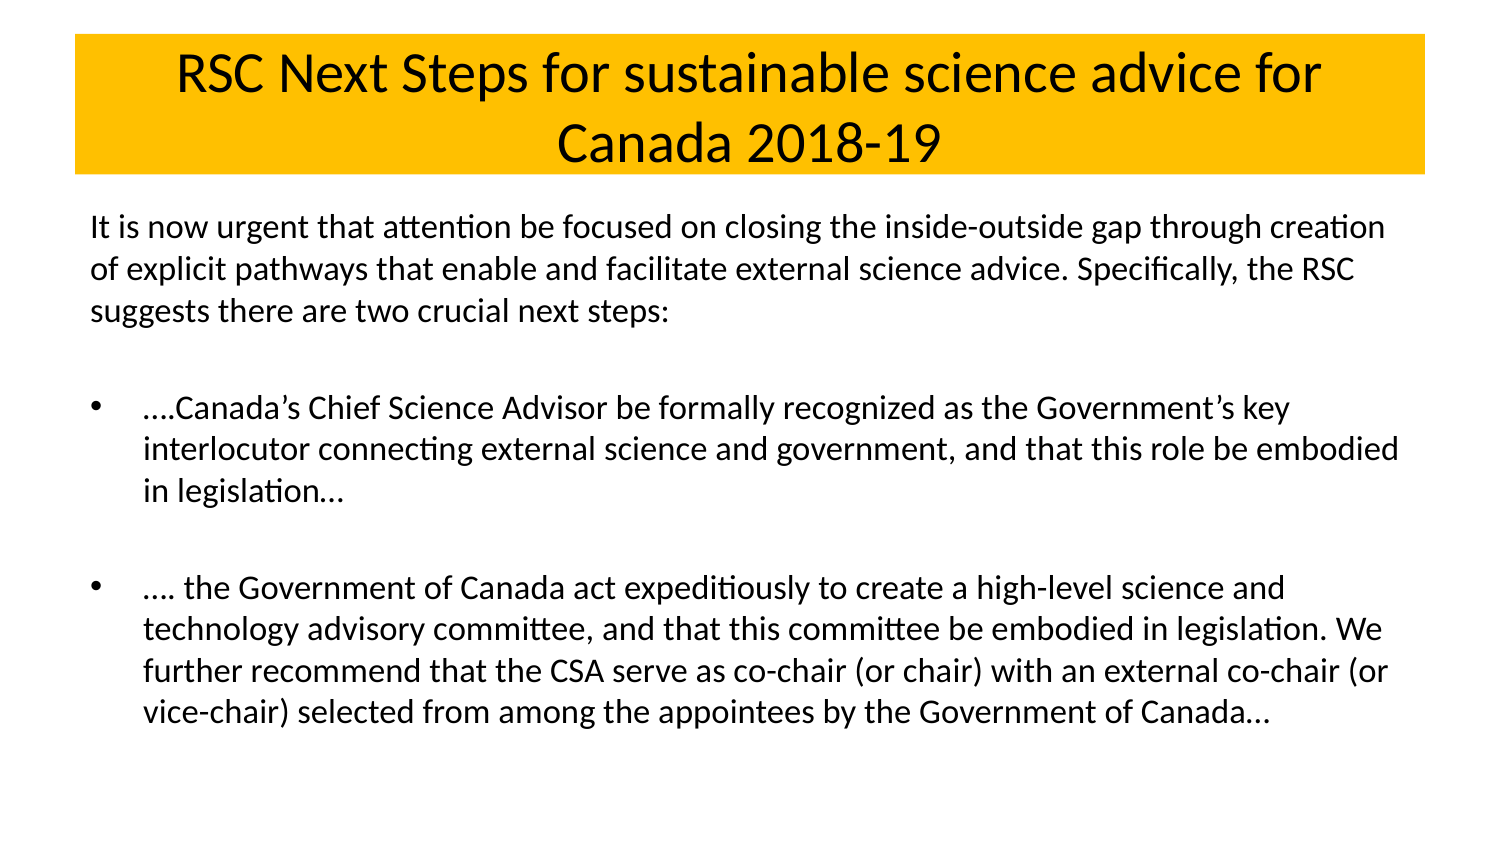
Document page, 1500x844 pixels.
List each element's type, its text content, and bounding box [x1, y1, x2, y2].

list It is now urgent that attention be focused on closing the inside-outside gap through creation of explicit pathways that enable and facilitate external science advice. Specifically, the RSC suggests there are two crucial next steps: ….Canada’s Chief Science Advisor be formally recognized as the Government’s key interlocutor connecting external science and government, and that this role be embodied in legislation… …. the Government of Canada act expeditiously to create a high-level science and technology advisory committee, and that this committee be embodied in legislation. We further recommend that the CSA serve as co-chair (or chair) with an external co-chair (or vice-chair) selected from among the appointees by the Government of Canada… [75, 196, 1425, 754]
title RSC Next Steps for sustainable science advice for Canada 2018-19 [75, 33, 1425, 175]
